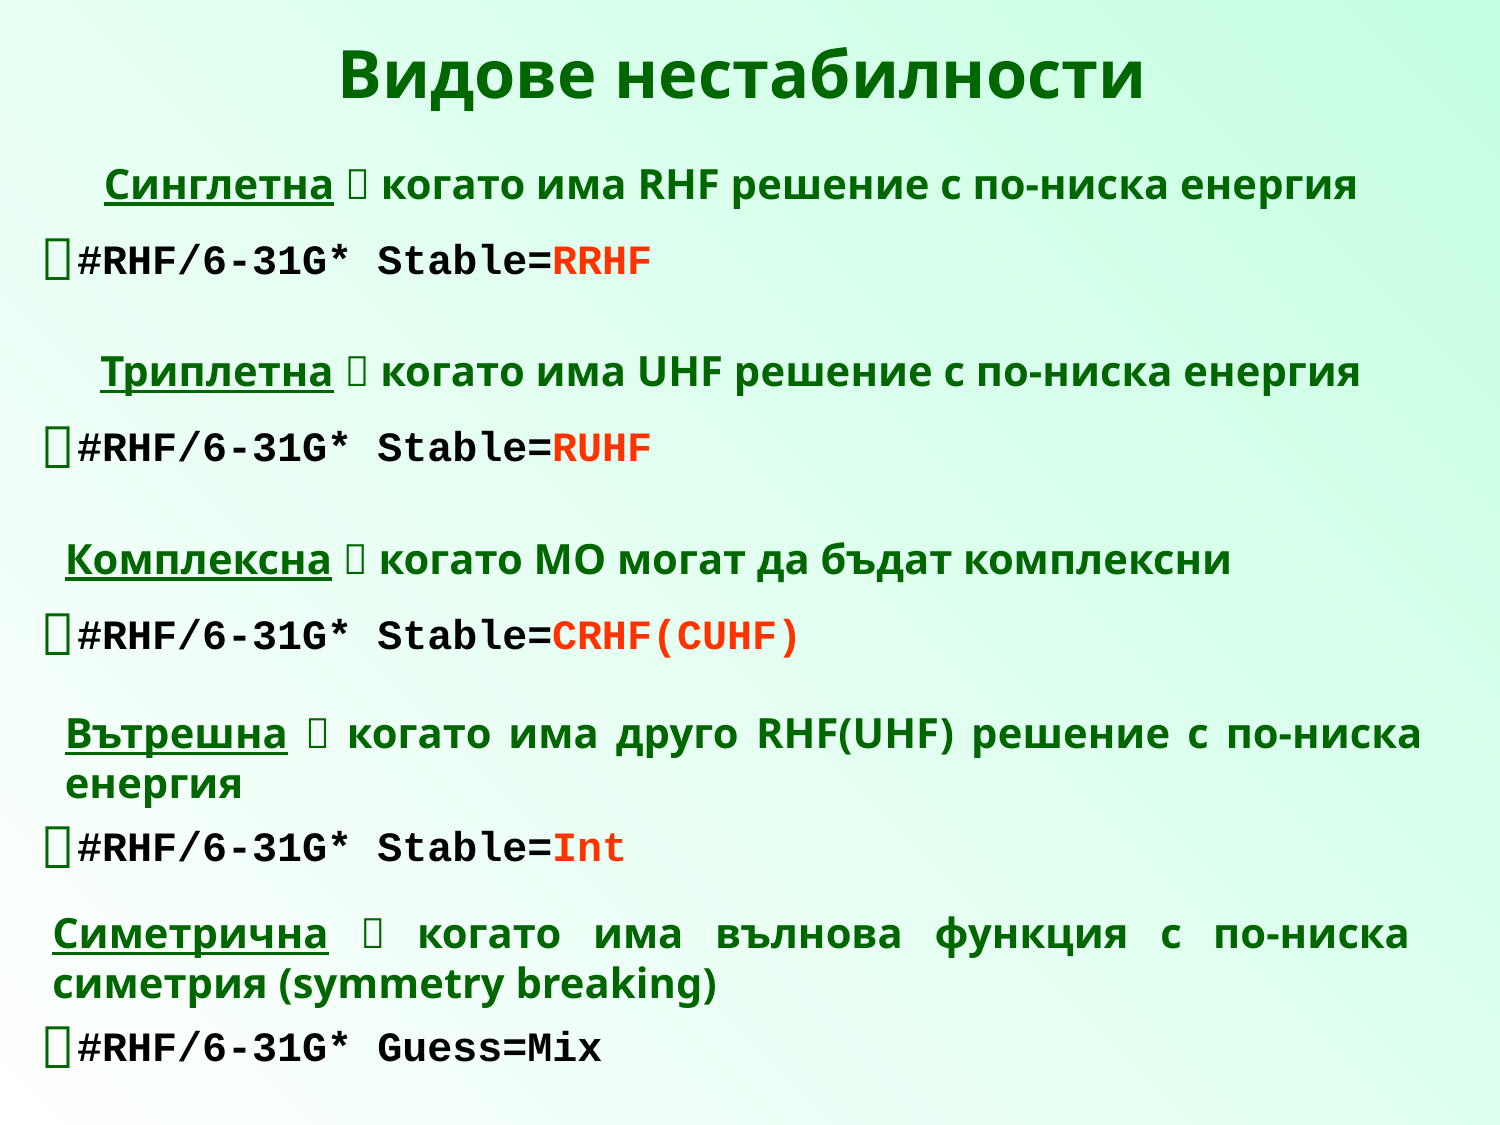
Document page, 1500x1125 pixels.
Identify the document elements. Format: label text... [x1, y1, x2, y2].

text_box Видове нестабилности [322, 24, 1162, 119]
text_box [24, 149, 1425, 300]
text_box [24, 899, 1425, 1088]
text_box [24, 699, 1438, 888]
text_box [24, 524, 1338, 675]
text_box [24, 337, 1425, 488]
